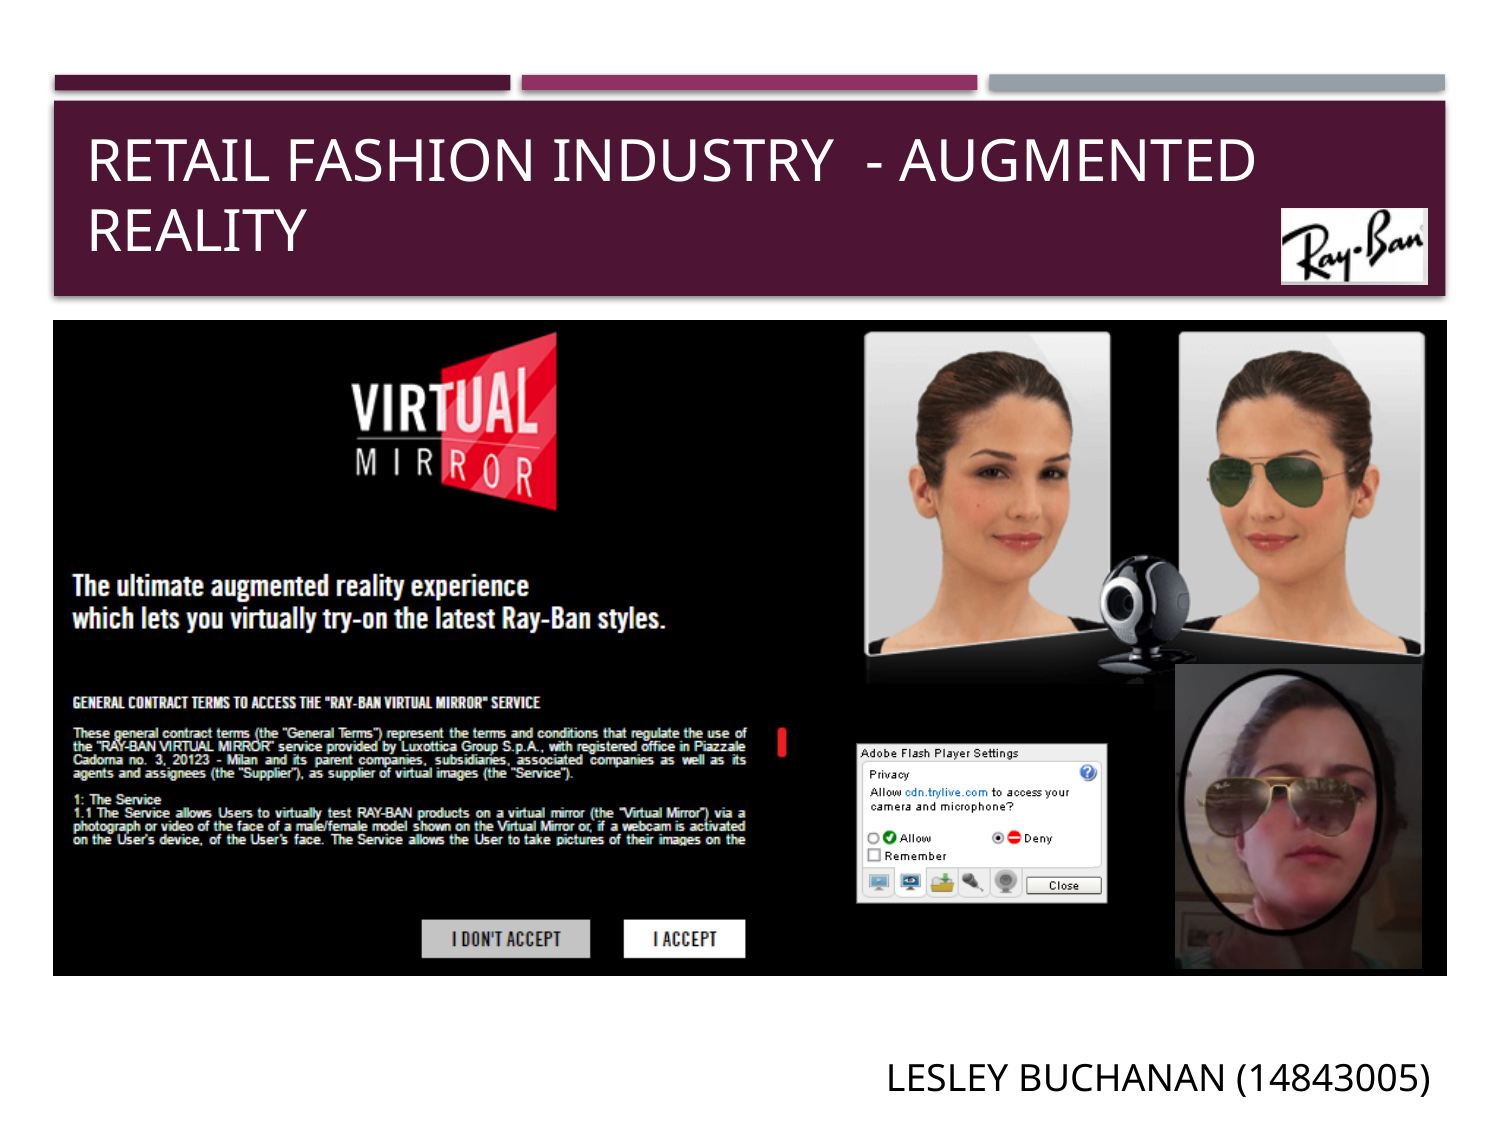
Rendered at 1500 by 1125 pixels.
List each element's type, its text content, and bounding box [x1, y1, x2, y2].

picture [52, 320, 1448, 977]
title Retail fashion industry - augmented reality [71, 115, 1429, 282]
text_box LESLEY BUCHANAN (14843005) [871, 1046, 1450, 1107]
picture [1281, 207, 1428, 286]
